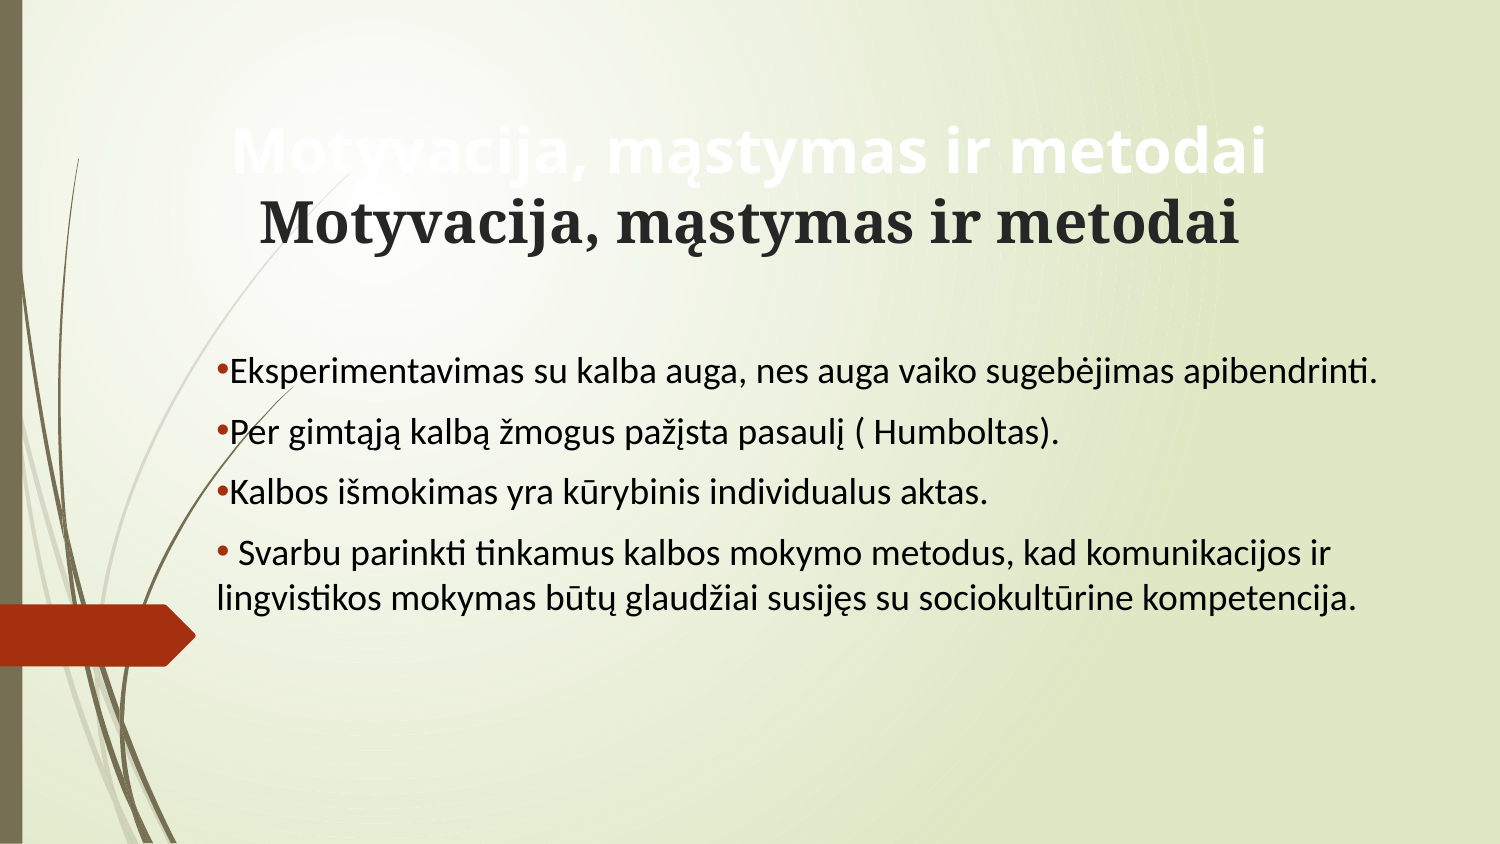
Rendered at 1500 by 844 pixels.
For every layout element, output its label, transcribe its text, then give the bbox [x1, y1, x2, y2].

list Eksperimentavimas su kalba auga, nes auga vaiko sugebėjimas apibendrinti. Per gimtąją kalbą žmogus pažįsta pasaulį ( Humboltas). Kalbos išmokimas yra kūrybinis individualus aktas. Svarbu parinkti tinkamus kalbos mokymo metodus, kad komunikacijos ir lingvistikos mokymas būtų glaudžiai susijęs su sociokultūrine kompetencija. [201, 338, 1412, 671]
title Motyvacija, mąstymas ir metodai Motyvacija, mąstymas ir metodai [145, 101, 1355, 265]
